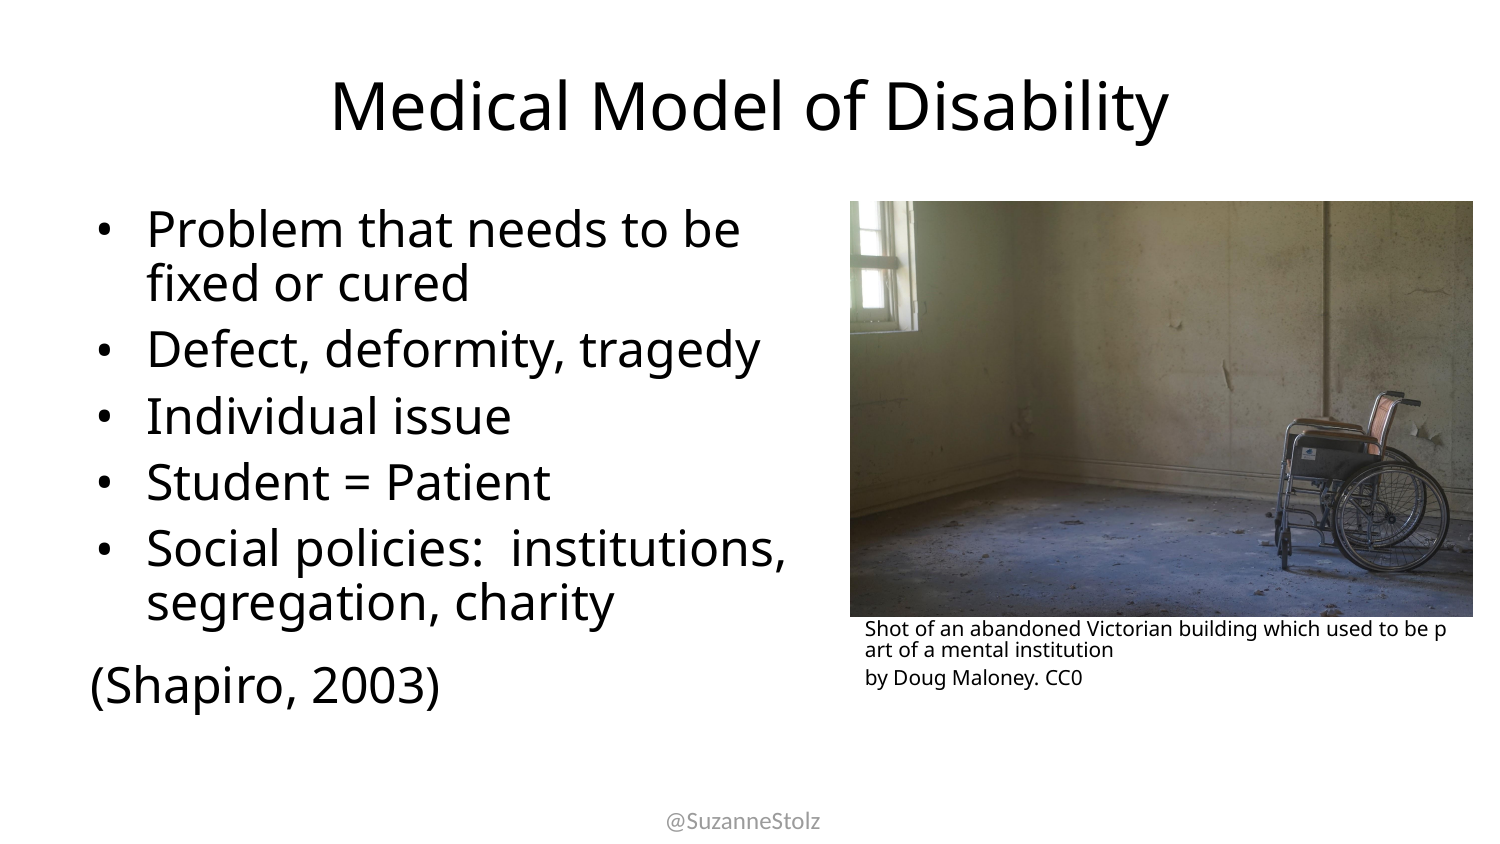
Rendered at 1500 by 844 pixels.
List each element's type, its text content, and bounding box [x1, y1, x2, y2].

text_box @SuzanneStolz [649, 796, 1325, 844]
picture [849, 201, 1473, 617]
list Problem that needs to be fixed or cured Defect, deformity, tragedy Individual issue Student = Patient Social policies: institutions, segregation, charity (Shapiro, 2003) [75, 196, 850, 754]
text_box Shot of an abandoned Victorian building which used to be part of a mental institution by Doug Maloney. CC0 [850, 623, 1473, 660]
title Medical Model of Disability [75, 33, 1425, 175]
